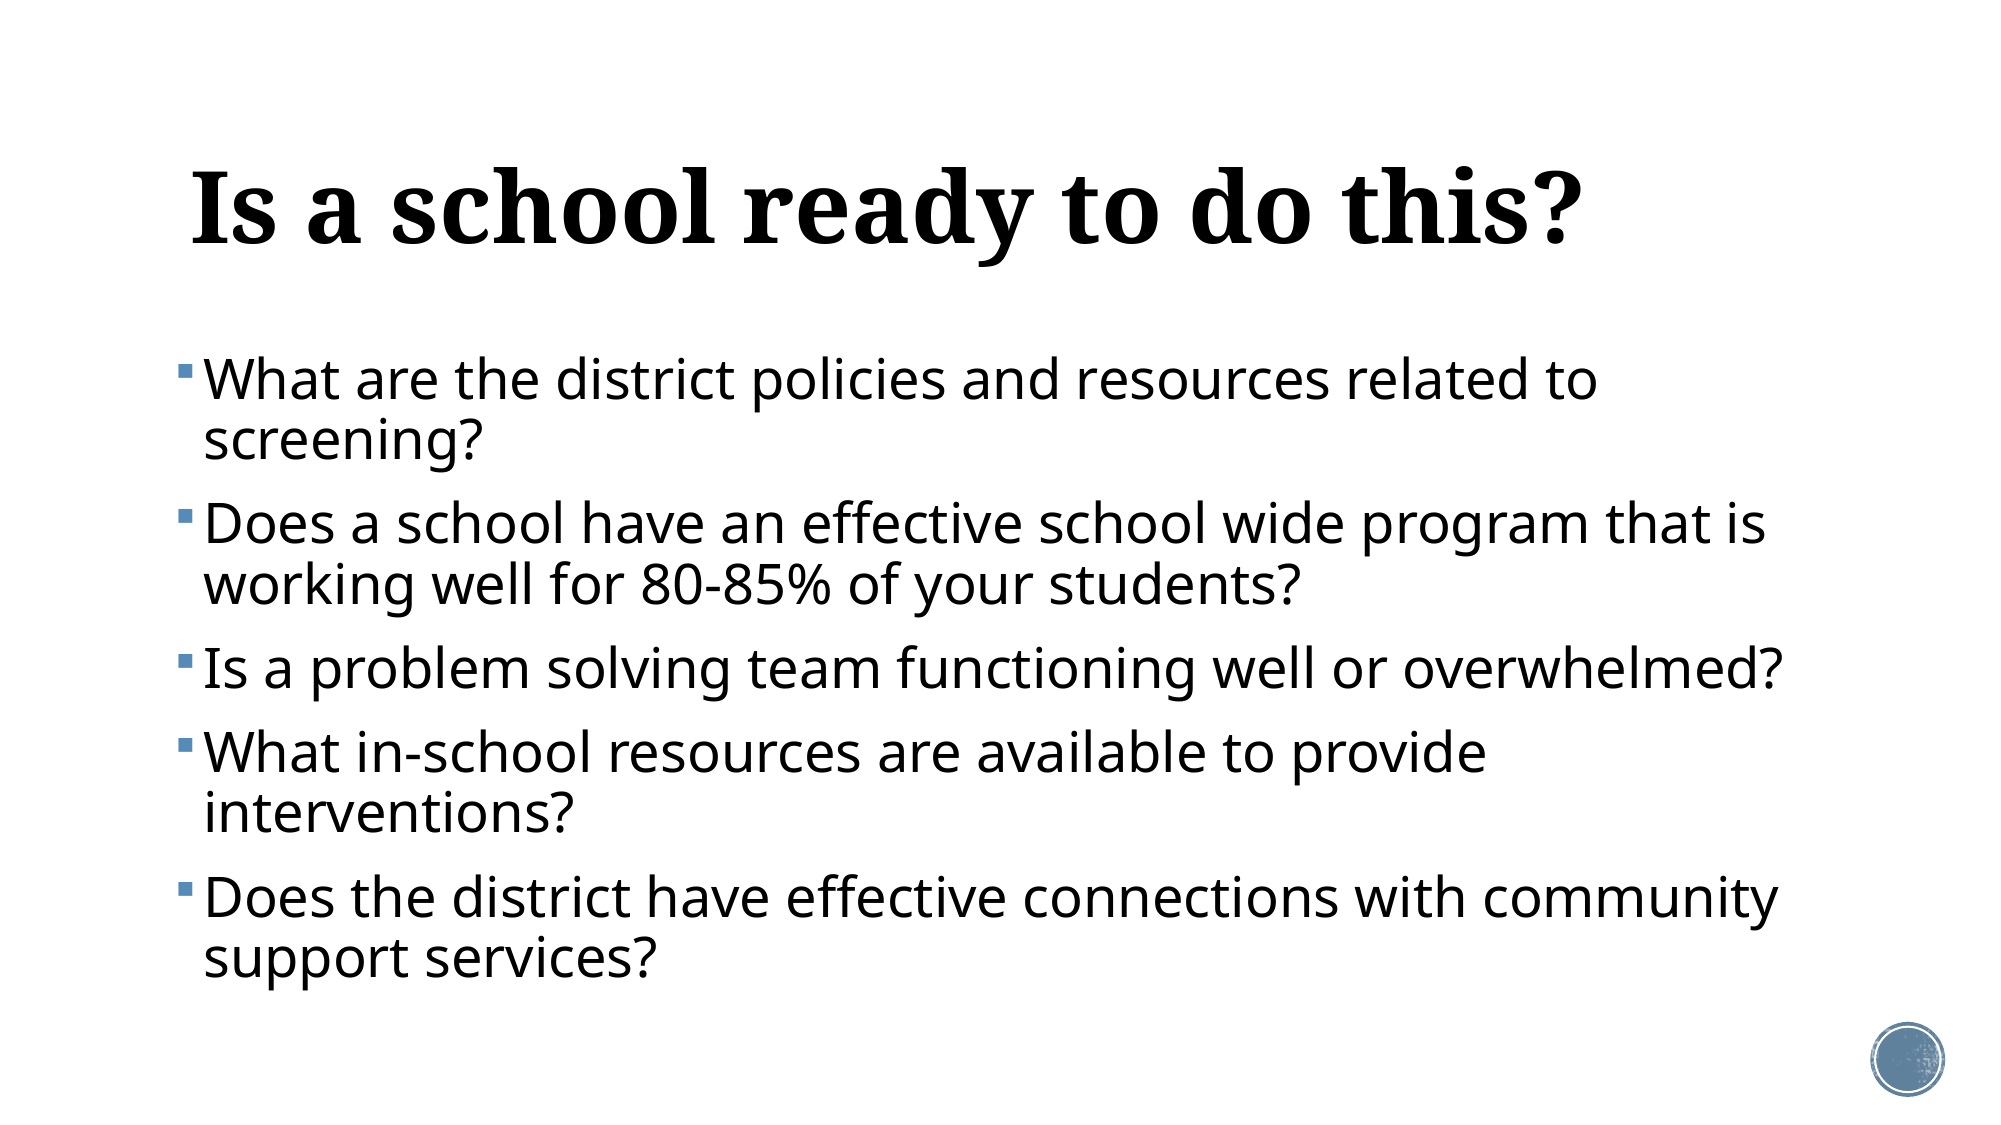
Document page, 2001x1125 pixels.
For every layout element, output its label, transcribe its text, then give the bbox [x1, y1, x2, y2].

list What are the district policies and resources related to screening? Does a school have an effective school wide program that is working well for 80-85% of your students? Is a problem solving team functioning well or overwhelmed? What in-school resources are available to provide interventions? Does the district have effective connections with community support services? [159, 343, 1826, 1009]
title Is a school ready to do this? [175, 79, 1826, 343]
